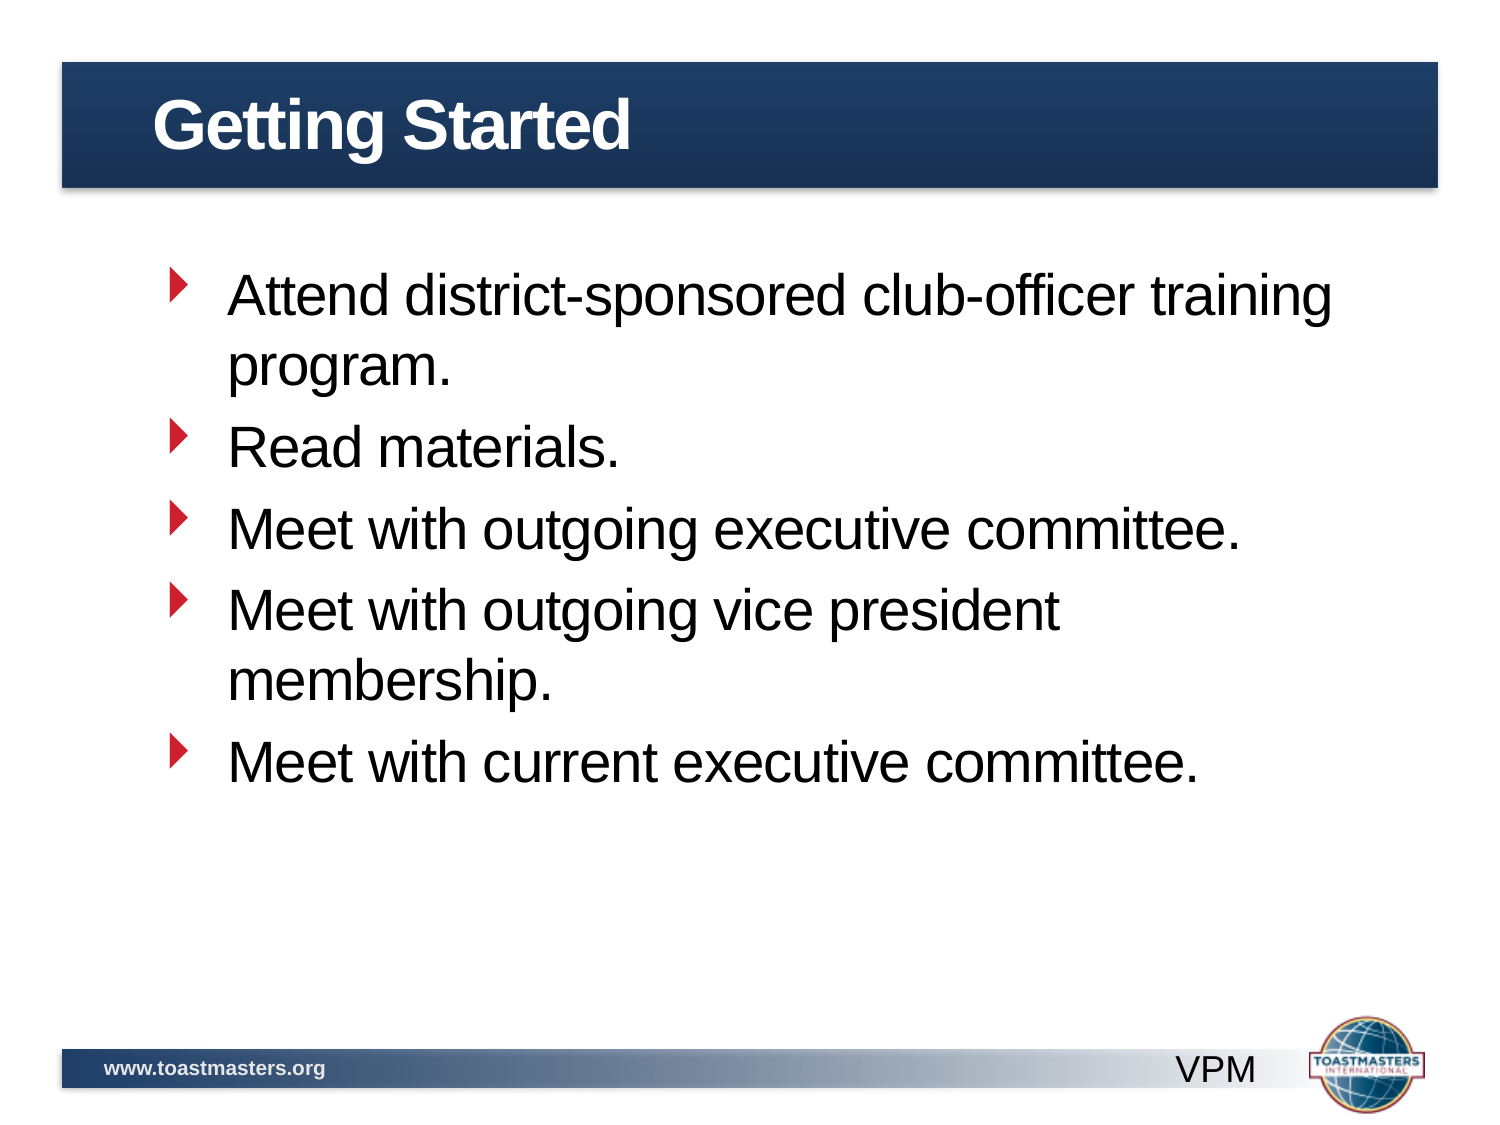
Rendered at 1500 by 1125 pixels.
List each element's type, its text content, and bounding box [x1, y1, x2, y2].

title Getting Started [137, 70, 1363, 171]
list Attend district-sponsored club-officer training program. Read materials. Meet with outgoing executive committee. Meet with outgoing vice president membership. Meet with current executive committee. [137, 249, 1363, 1000]
text_box VPM [962, 1037, 1272, 1098]
picture [1309, 1013, 1425, 1117]
